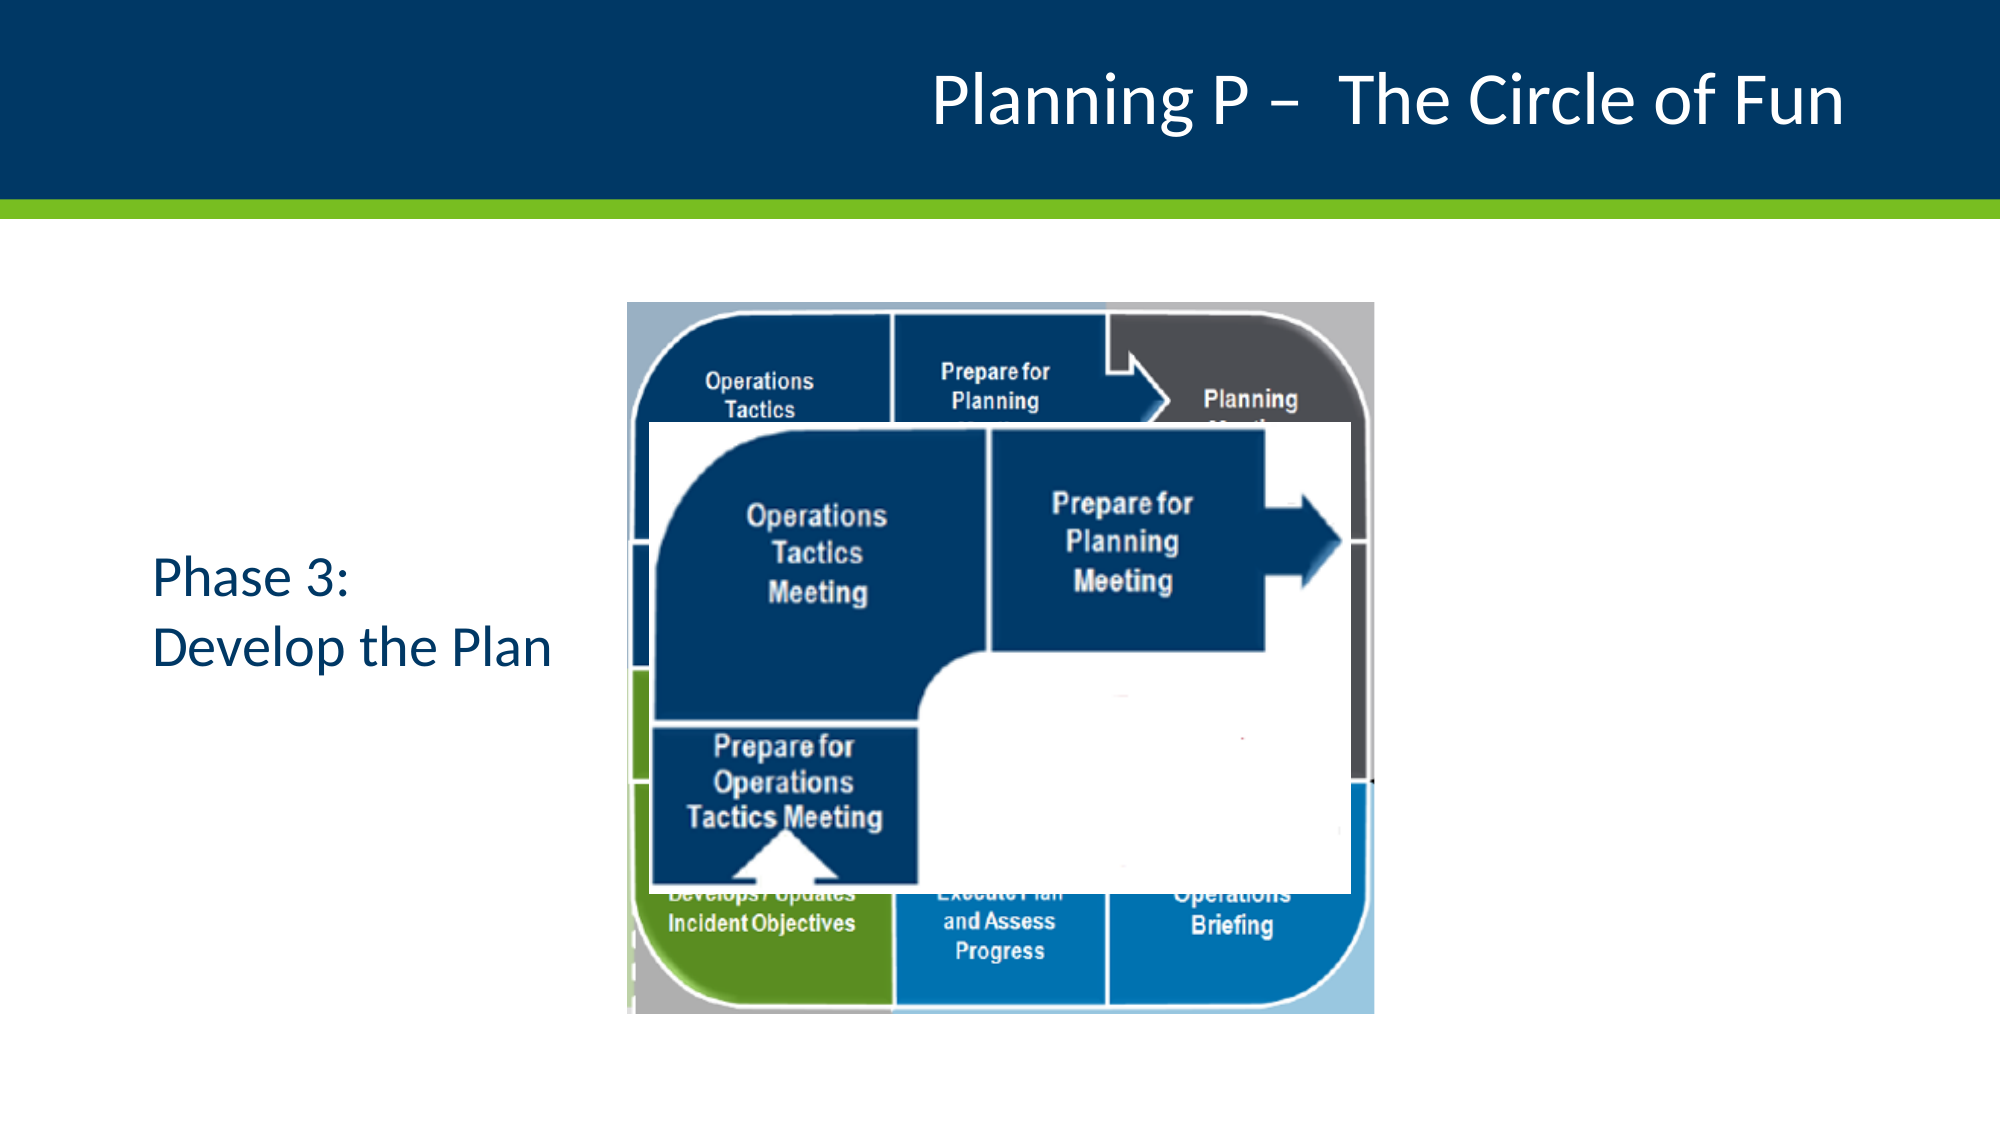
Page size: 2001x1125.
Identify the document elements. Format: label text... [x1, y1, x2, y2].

picture [649, 422, 1351, 894]
title Planning P – The Circle of Fun [137, 24, 1863, 175]
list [626, 302, 1375, 1014]
text_box Phase 3: Develop the Plan [137, 530, 579, 686]
